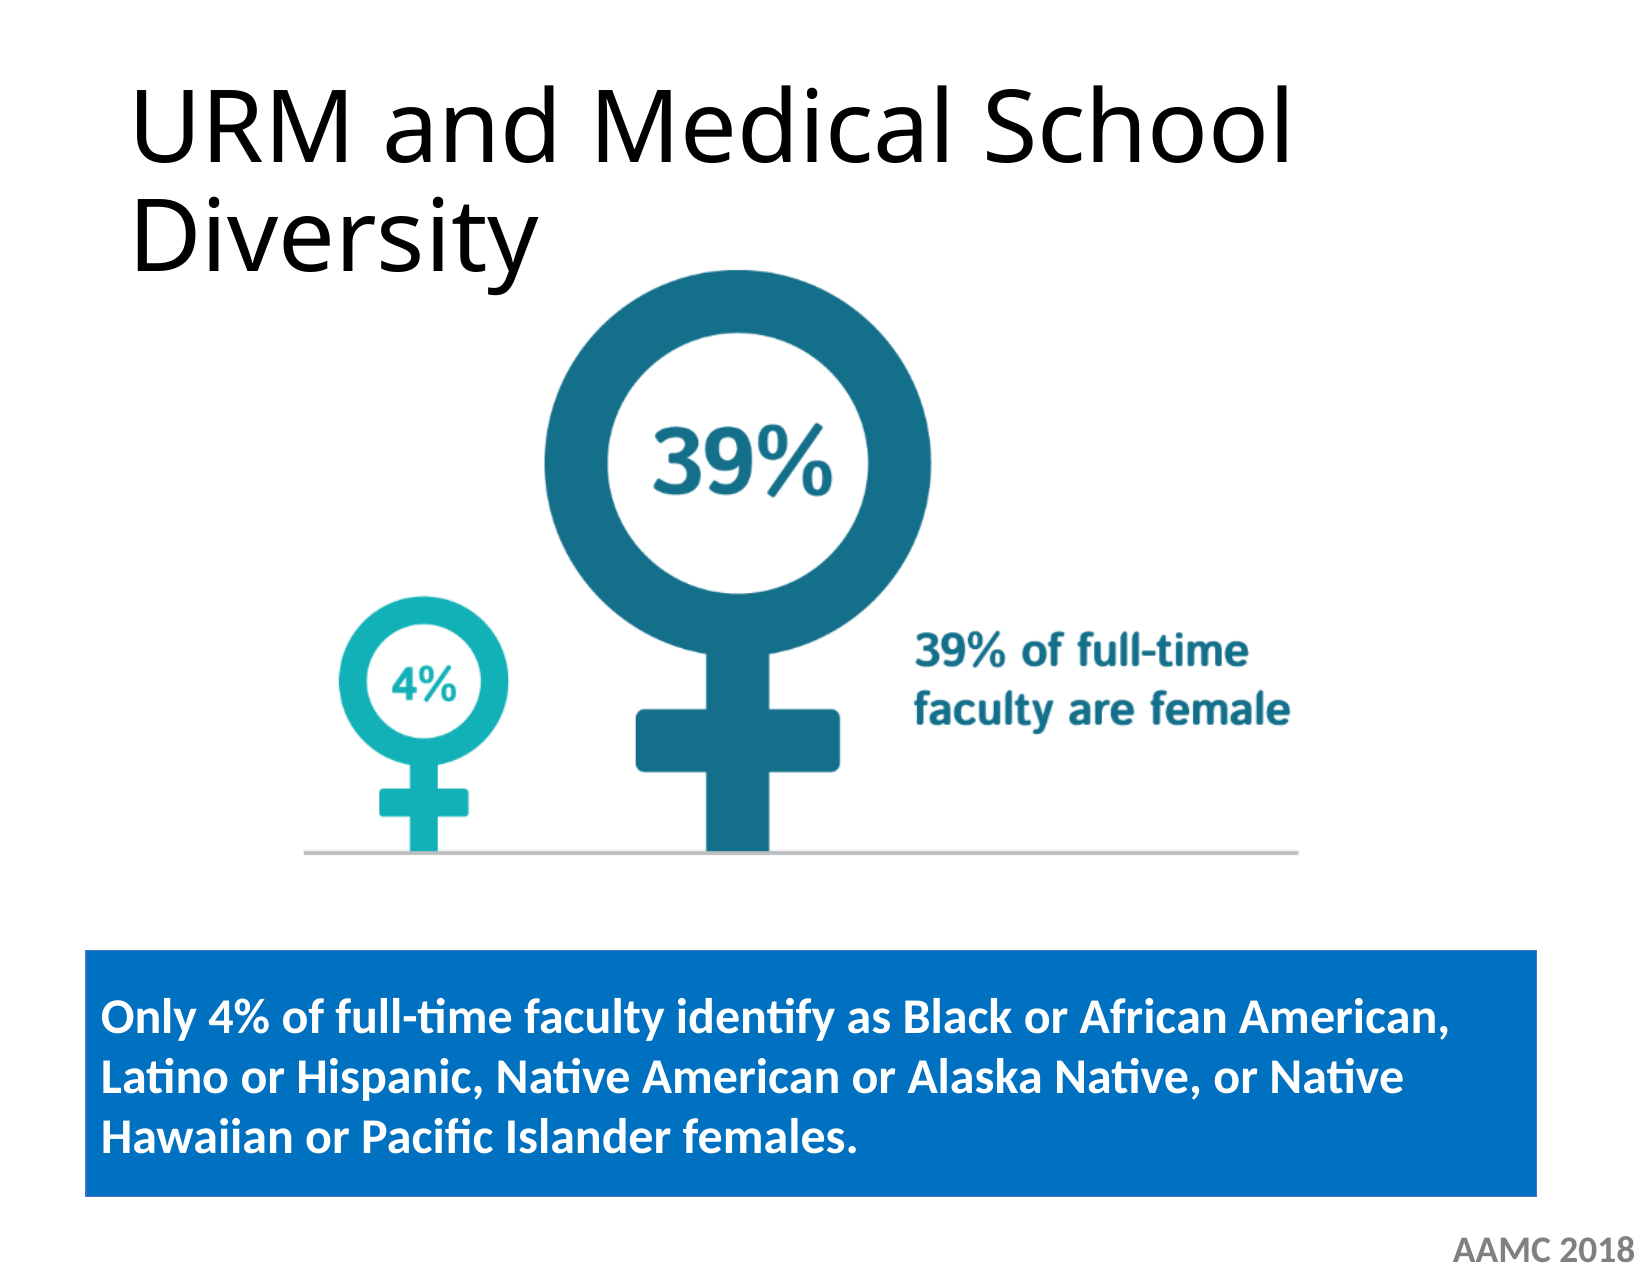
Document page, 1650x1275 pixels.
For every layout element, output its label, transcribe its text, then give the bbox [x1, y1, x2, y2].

text_box URM and Medical School Diversity [113, 67, 1537, 315]
text_box AAMC 2018 [1094, 1217, 1650, 1275]
picture [283, 262, 1367, 894]
text_box Only 4% of full-time faculty identify as Black or African American, Latino or Hispanic, Native American or Alaska Native, or Native Hawaiian or Pacific Islander females. [85, 950, 1537, 1197]
